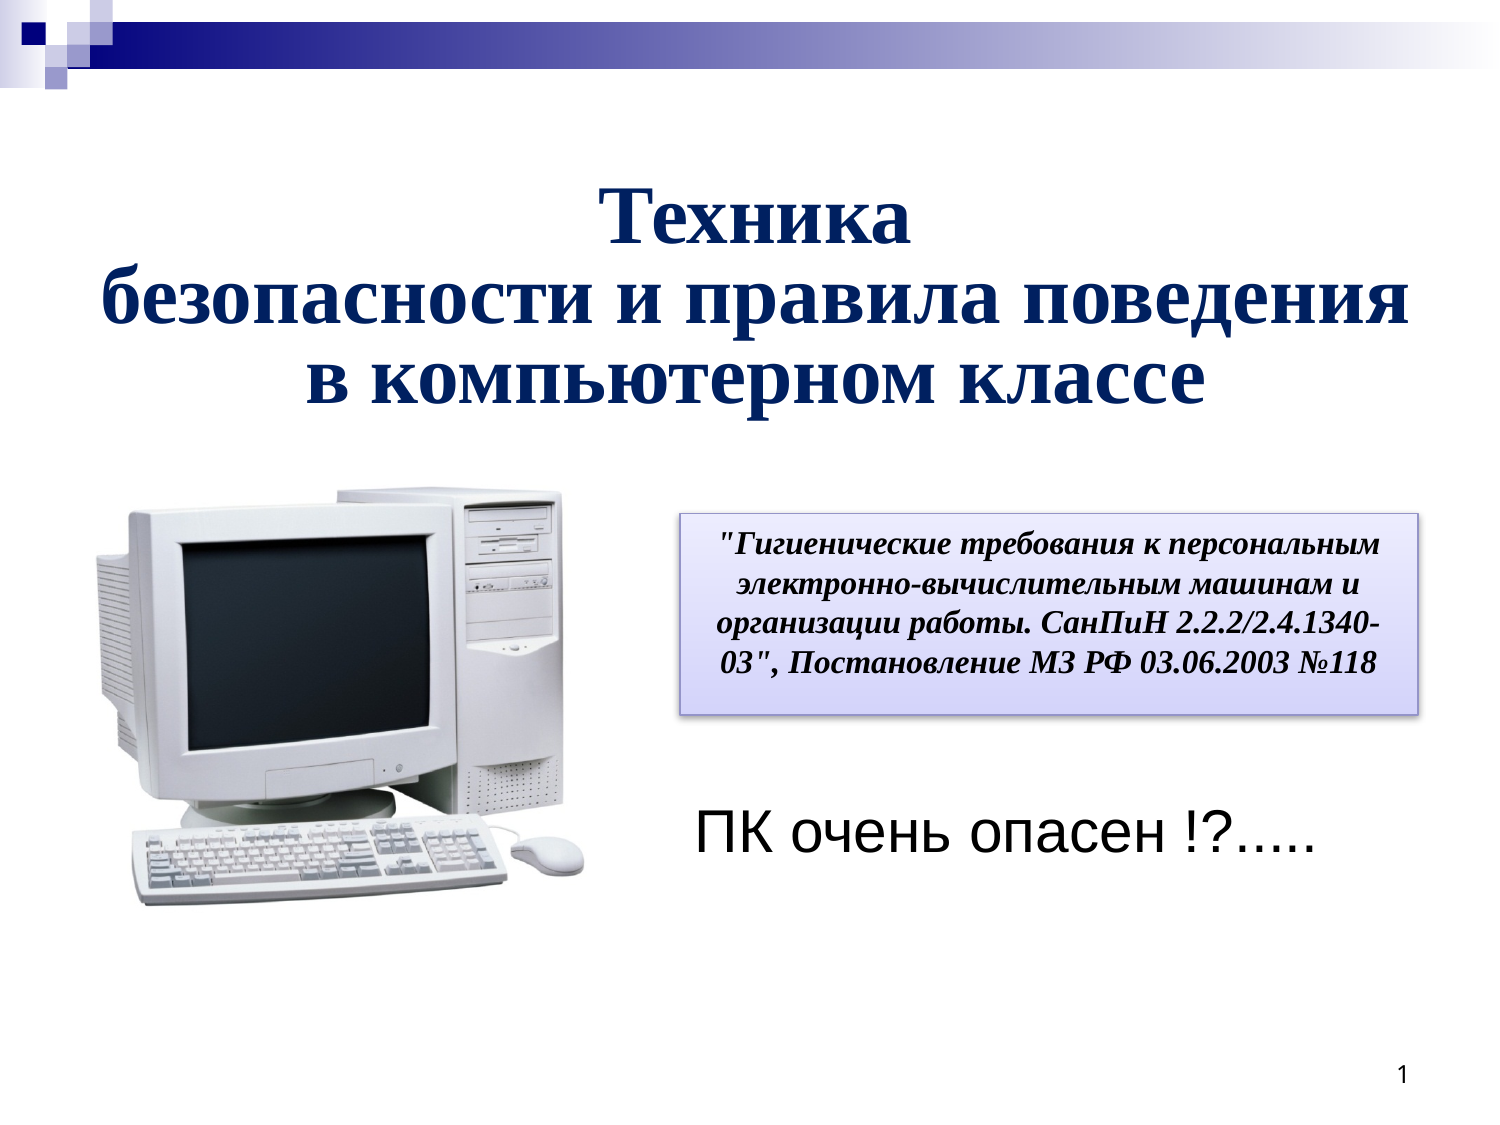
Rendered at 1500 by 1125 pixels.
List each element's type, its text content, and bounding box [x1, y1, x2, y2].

slide_number 1 [1074, 1024, 1426, 1101]
text_box "Гигиенические требования к персональным электронно-вычислительным машинам и организации работы. СанПиН 2.2.2/2.4.1340-03", Постановление МЗ РФ 03.06.2003 №118 [679, 513, 1419, 716]
list Техника безопасности и правила поведения в компьютерном классе [76, 172, 1436, 493]
picture [51, 450, 647, 918]
text_box ПК очень опасен !?..... [680, 740, 1405, 916]
